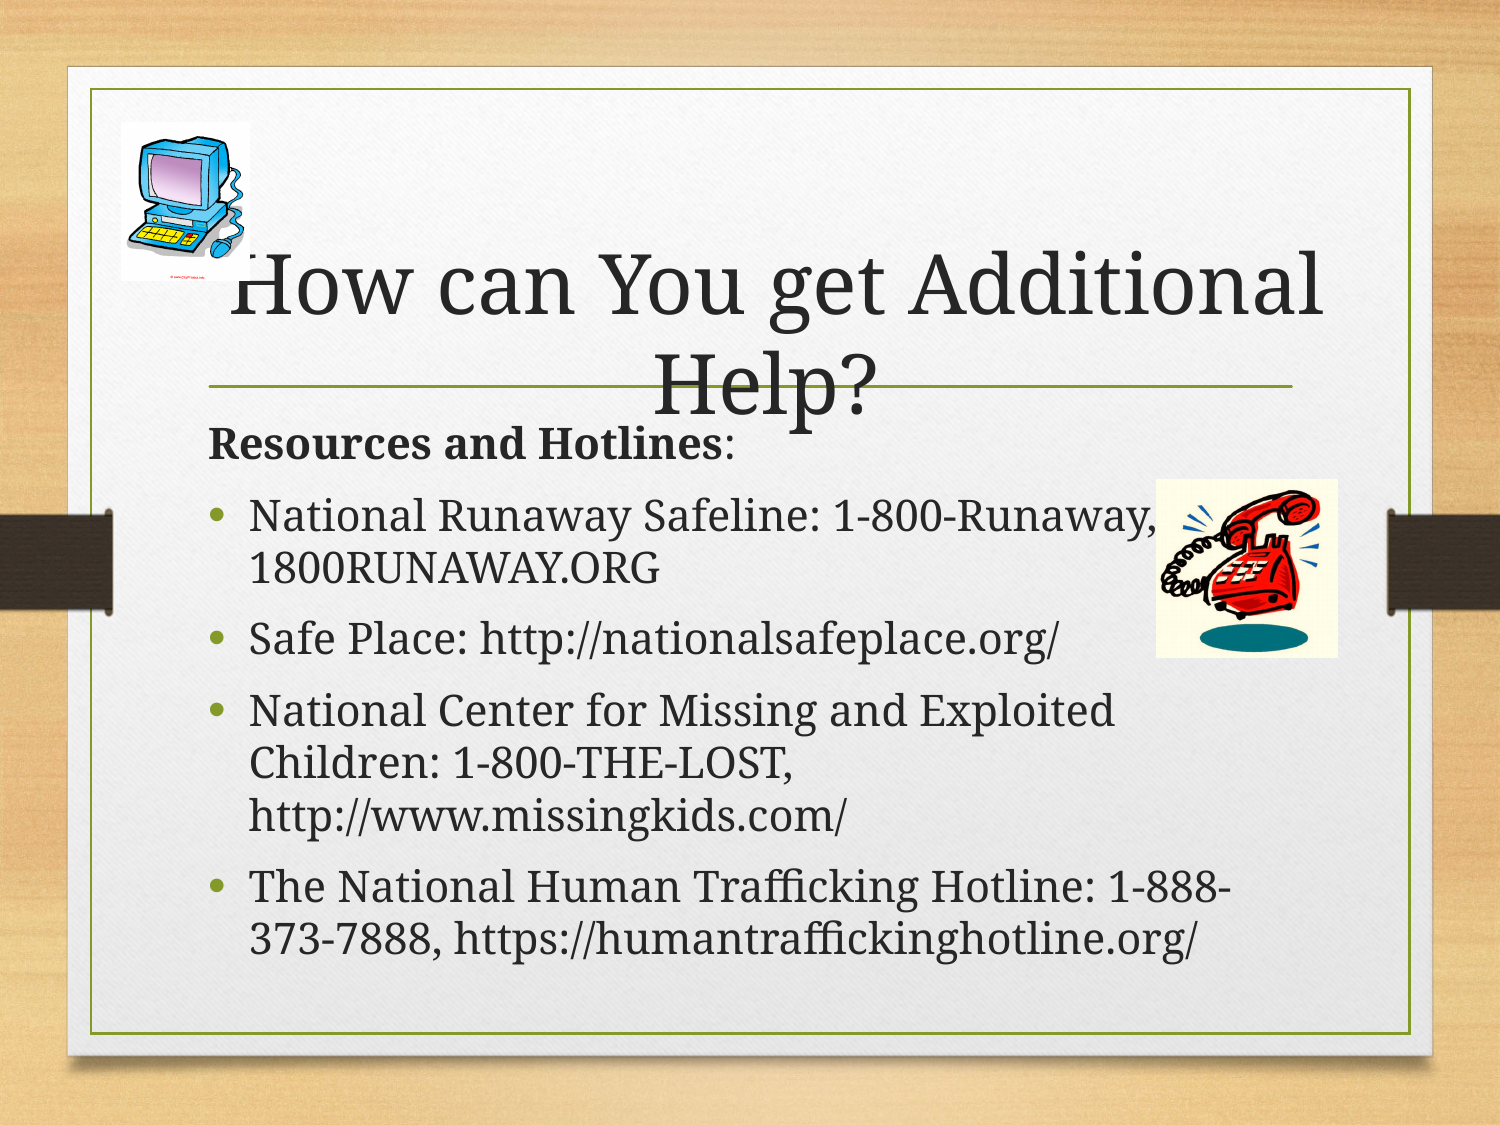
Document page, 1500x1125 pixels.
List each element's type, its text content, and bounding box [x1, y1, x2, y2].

title How can You get Additional Help? [185, 251, 1368, 412]
picture [0, 0, 1500, 1125]
list Resources and Hotlines: National Runaway Safeline: 1-800-Runaway, 1800RUNAWAY.ORG Safe Place: http://nationalsafeplace.org/ National Center for Missing and Exploited Children: 1-800-THE-LOST, http://www.missingkids.com/ The National Human Trafficking Hotline: 1-888-373-7888, https://humantraffickinghotline.org/ [193, 408, 1309, 974]
